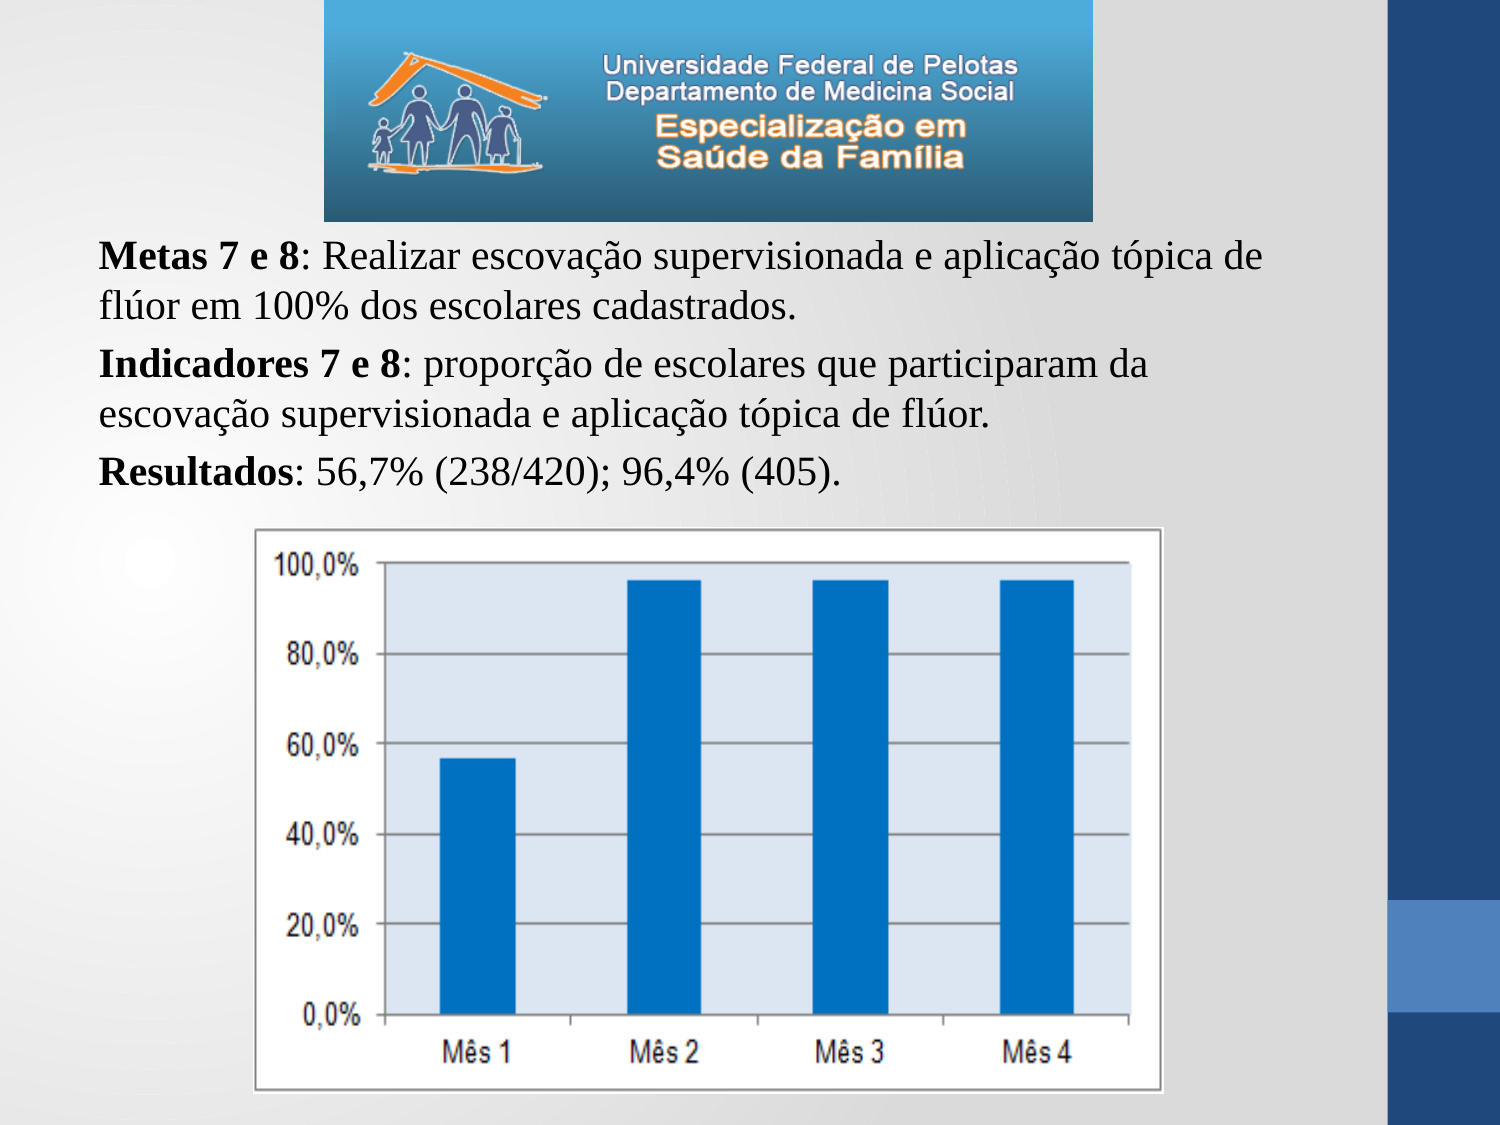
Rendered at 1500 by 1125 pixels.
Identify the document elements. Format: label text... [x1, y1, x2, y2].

list Metas 7 e 8: Realizar escovação supervisionada e aplicação tópica de flúor em 100% dos escolares cadastrados. Indicadores 7 e 8: proporção de escolares que participaram da escovação supervisionada e aplicação tópica de flúor. Resultados: 56,7% (238/420); 96,4% (405). [64, 219, 1339, 528]
picture [253, 526, 1164, 1095]
picture [324, 0, 1093, 223]
